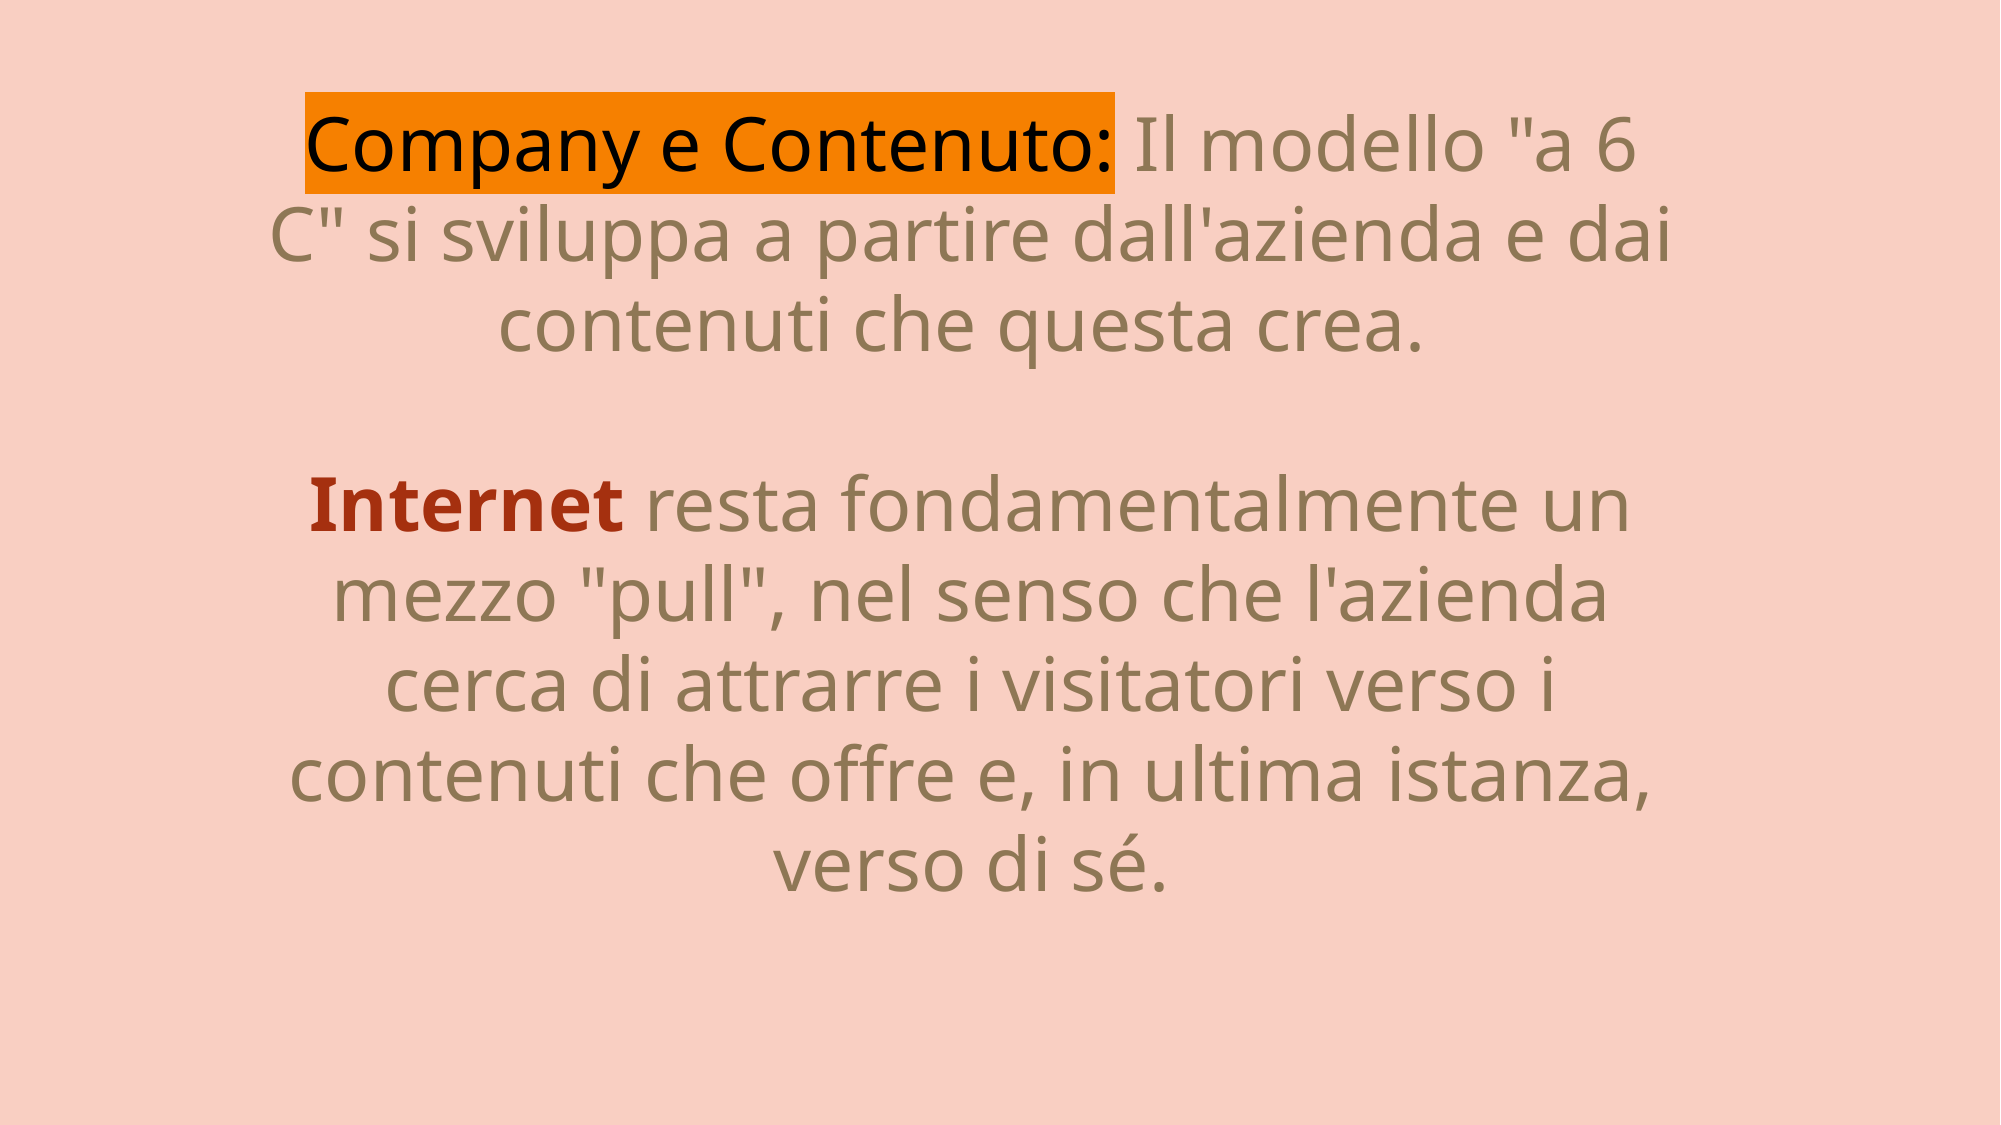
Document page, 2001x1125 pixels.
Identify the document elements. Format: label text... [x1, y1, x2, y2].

text_box ﻿﻿Company e Contenuto: Il modello "a 6 C" si sviluppa a partire dall'azienda e dai contenuti che questa crea. Internet resta fondamentalmente un mezzo "pull", nel senso che l'azienda cerca di attrarre i visitatori verso i contenuti che offre e, in ultima istanza, verso di sé. [243, 89, 1701, 960]
